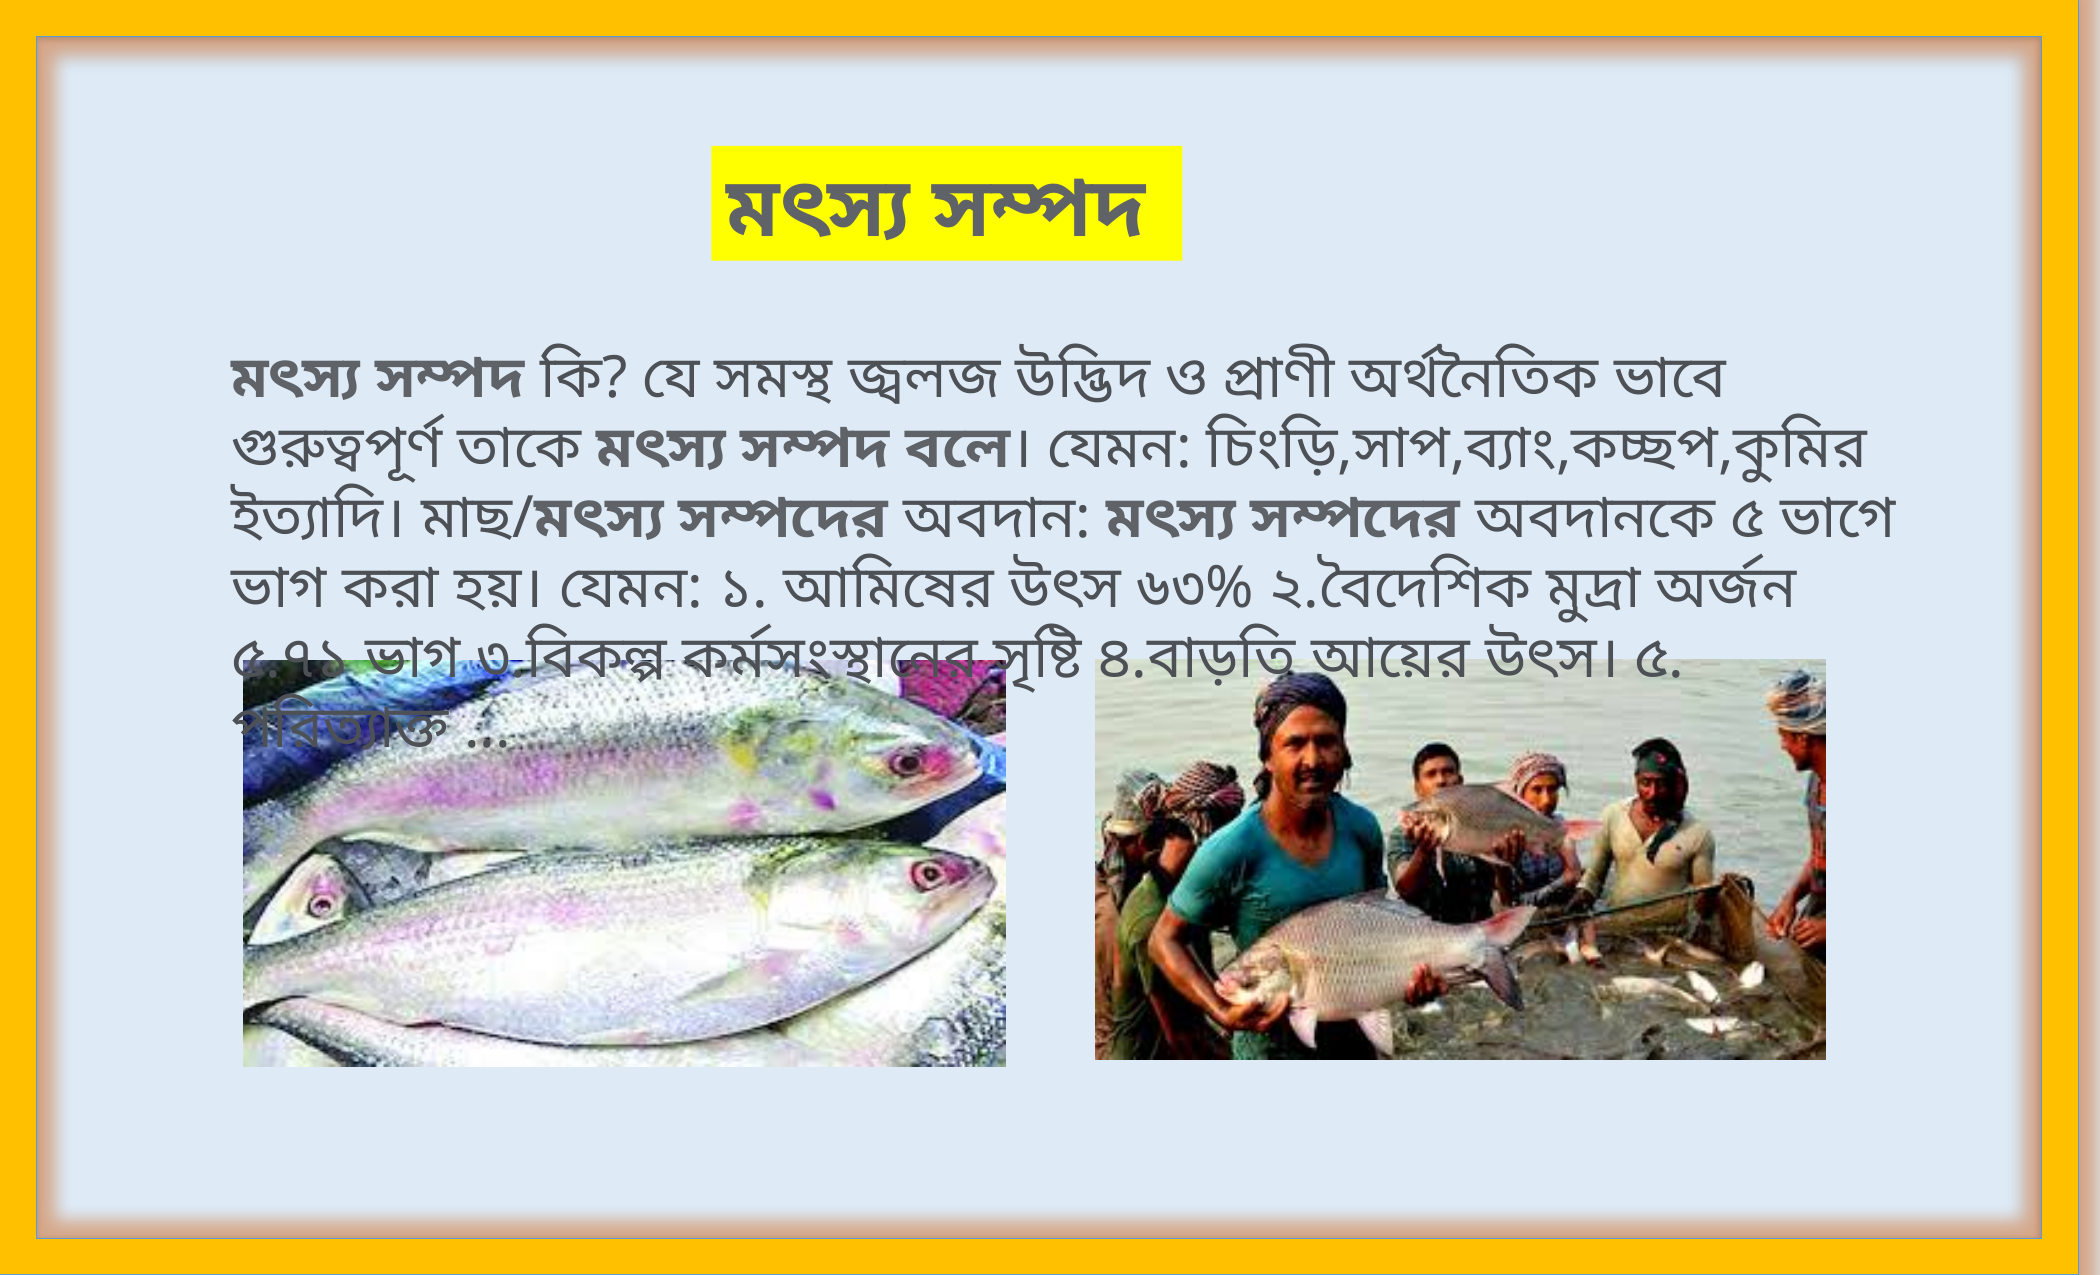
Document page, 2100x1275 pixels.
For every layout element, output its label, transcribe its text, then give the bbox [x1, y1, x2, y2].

text_box [0, 0, 2079, 1275]
text_box মৎস্য সম্পদ কি? যে সমস্থ জ্বলজ উদ্ভিদ ও প্রাণী অর্থনৈতিক ভাবে গুরুত্বপূর্ণ তাকে মৎস্য সম্পদ বলে। যেমন: চিংড়ি,সাপ,ব্যাং,কচ্ছপ,কুমির ইত্যাদি। মাছ/মৎস্য সম্পদের অবদান: মৎস্য সম্পদের অবদানকে ৫ ভাগে ভাগ করা হয়। যেমন: ১. আমিষের উৎস ৬৩% ২.বৈদেশিক মুদ্রা অর্জন ৫.৭১ ভাগ ৩.বিকল্প কর্মসংস্থানের সৃষ্টি ৪.বাড়তি আয়ের উৎস। ৫. পরিত্যাক্ত ... [216, 332, 1936, 767]
picture [243, 660, 1006, 1067]
text_box মৎস্য সম্পদ [711, 145, 1183, 261]
picture [1095, 659, 1826, 1061]
